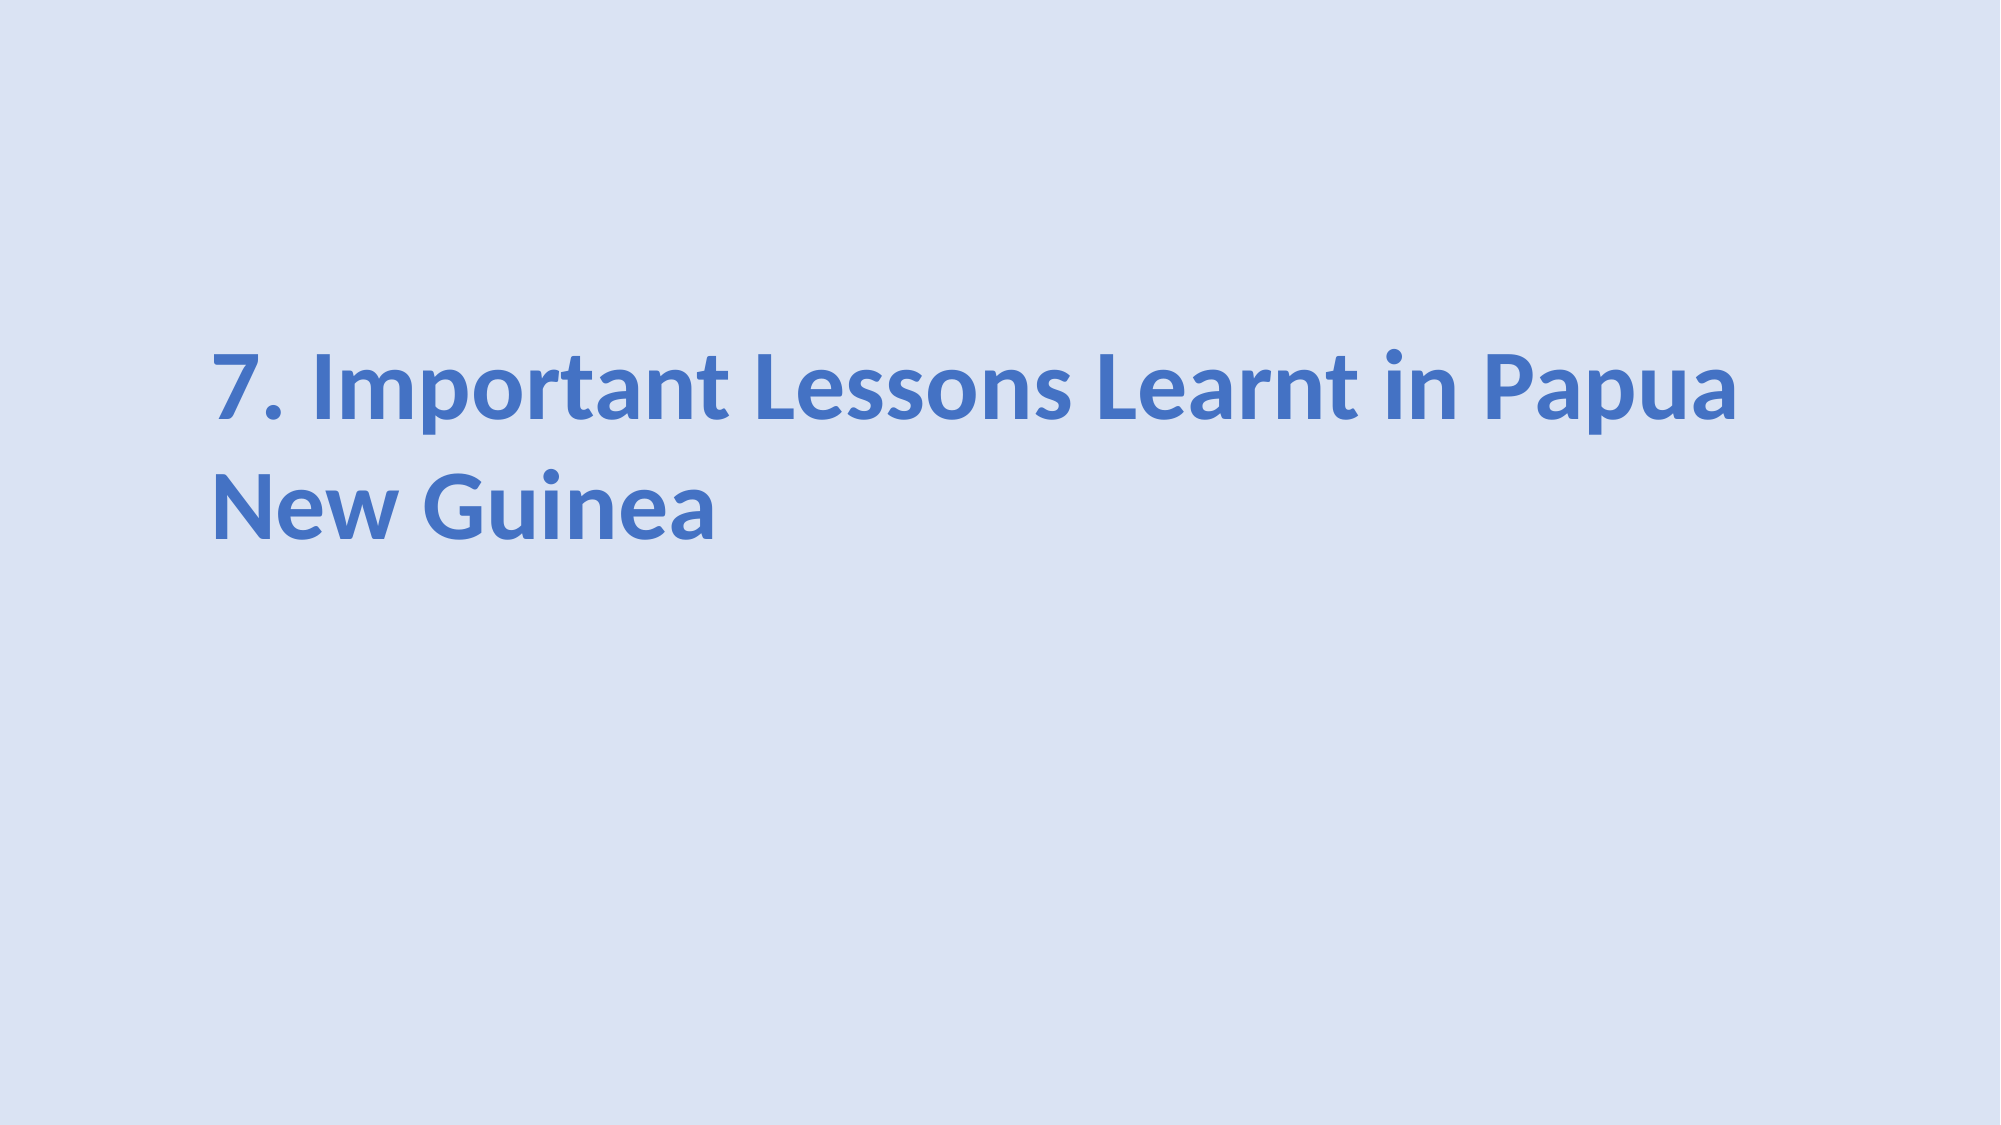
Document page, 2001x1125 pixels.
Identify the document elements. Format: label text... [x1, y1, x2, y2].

text_box 7. Important Lessons Learnt in Papua New Guinea [195, 312, 1809, 568]
